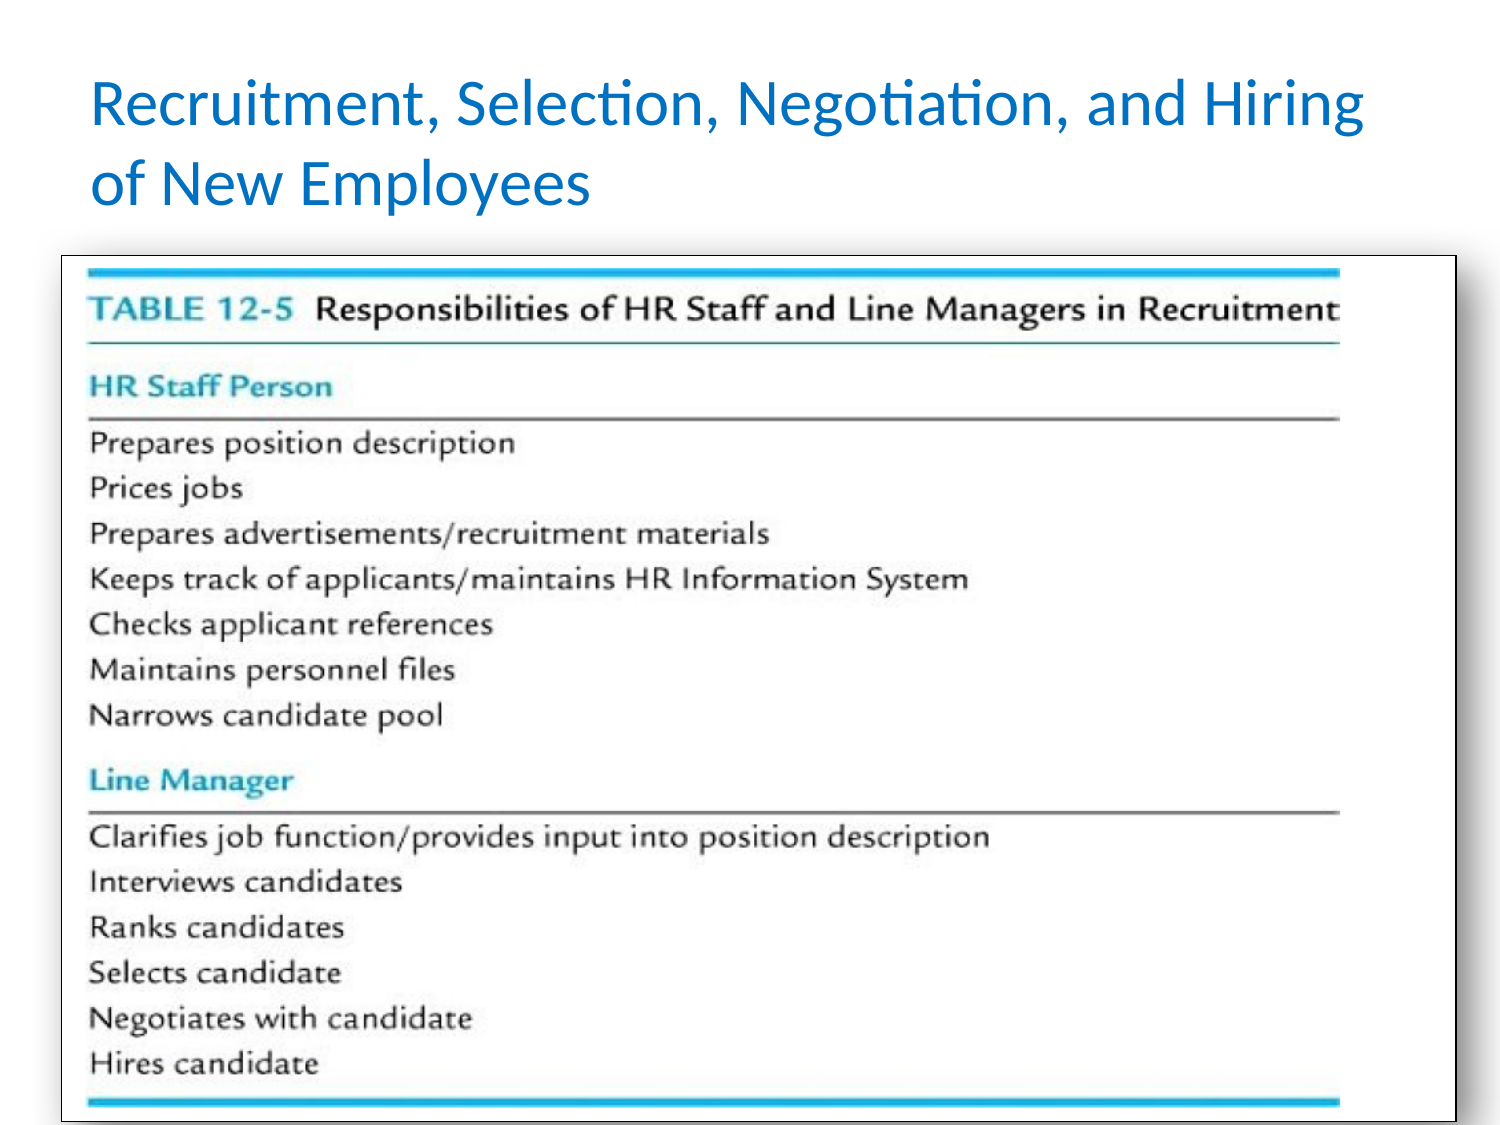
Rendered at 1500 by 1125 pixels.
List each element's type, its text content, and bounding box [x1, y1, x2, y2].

picture [62, 256, 1456, 1121]
title Recruitment, Selection, Negotiation, and Hiring of New Employees [75, 45, 1425, 233]
